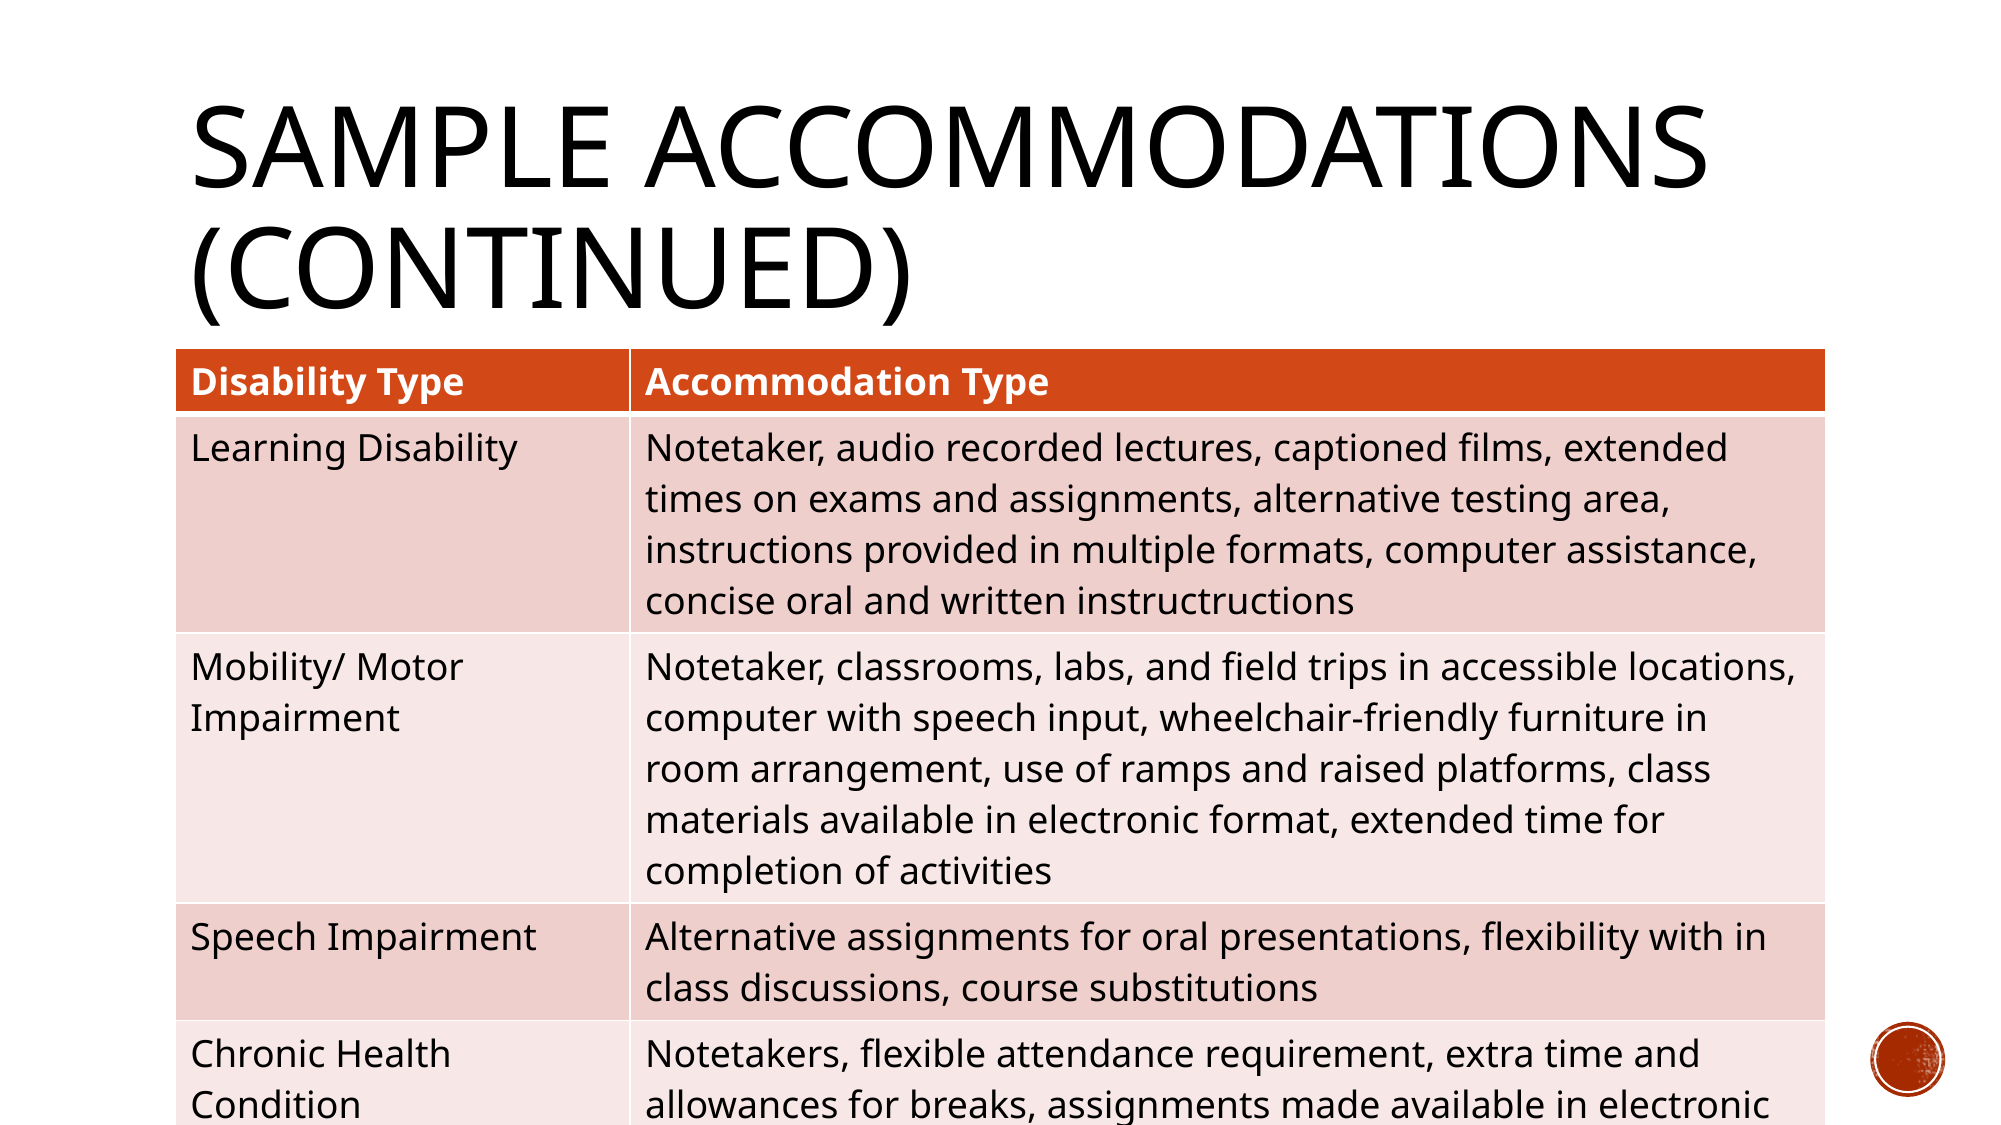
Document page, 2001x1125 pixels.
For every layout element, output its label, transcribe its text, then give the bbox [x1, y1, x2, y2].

table_cell Notetaker, audio recorded lectures, captioned films, extended times on exams and assignments, alternative testing area, instructions provided in multiple formats, computer assistance, concise oral and written instructructions [631, 417, 1825, 632]
table_cell Alternative assignments for oral presentations, flexibility with in class discussions, course substitutions [631, 904, 1825, 1020]
title Sample Accommodations (Continued) [175, 79, 1826, 344]
table_cell Chronic Health Condition [176, 1021, 629, 1125]
table_header Accommodation Type [631, 349, 1825, 411]
table_cell Mobility/ Motor Impairment [176, 634, 629, 902]
table_cell Learning Disability [176, 417, 629, 632]
table_cell Speech Impairment [176, 904, 629, 1020]
table_cell Notetaker, classrooms, labs, and field trips in accessible locations, computer with speech input, wheelchair-friendly furniture in room arrangement, use of ramps and raised platforms, class materials available in electronic format, extended time for completion of activities [631, 634, 1825, 902]
table_cell Notetakers, flexible attendance requirement, extra time and allowances for breaks, assignments made available in electronic format, use of email to facilitate communication. [631, 1021, 1825, 1125]
table_header Disability Type [176, 349, 629, 411]
